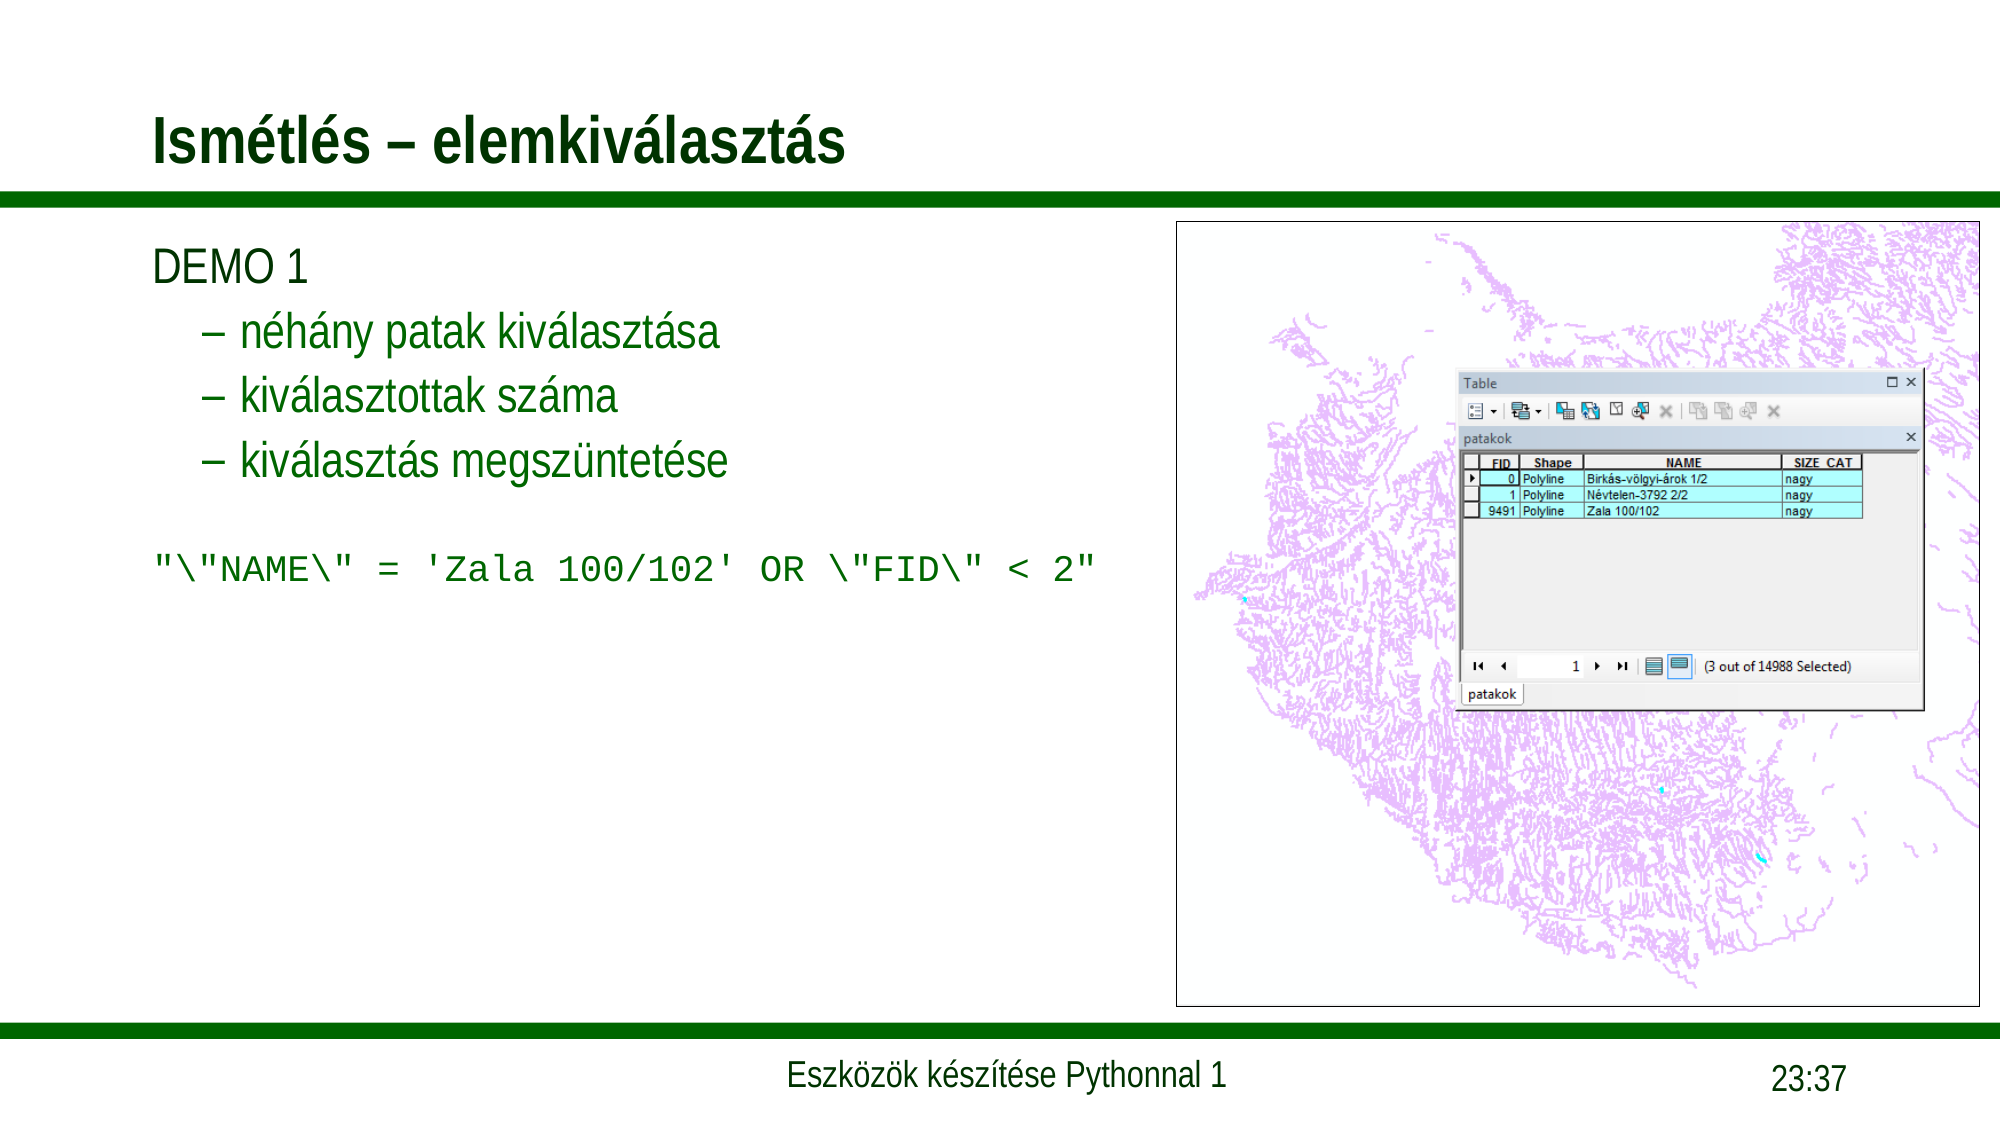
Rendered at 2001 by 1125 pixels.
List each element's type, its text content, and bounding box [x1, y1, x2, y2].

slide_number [1390, 1046, 1863, 1106]
list DEMO 1 néhány patak kiválasztása kiválasztottak száma kiválasztás megszüntetése "\"NAME\" = 'Zala 100/102' OR \"FID\" < 2" [137, 233, 1176, 1014]
title Ismétlés – elemkiválasztás [137, 28, 1863, 186]
picture [1176, 221, 1980, 1007]
